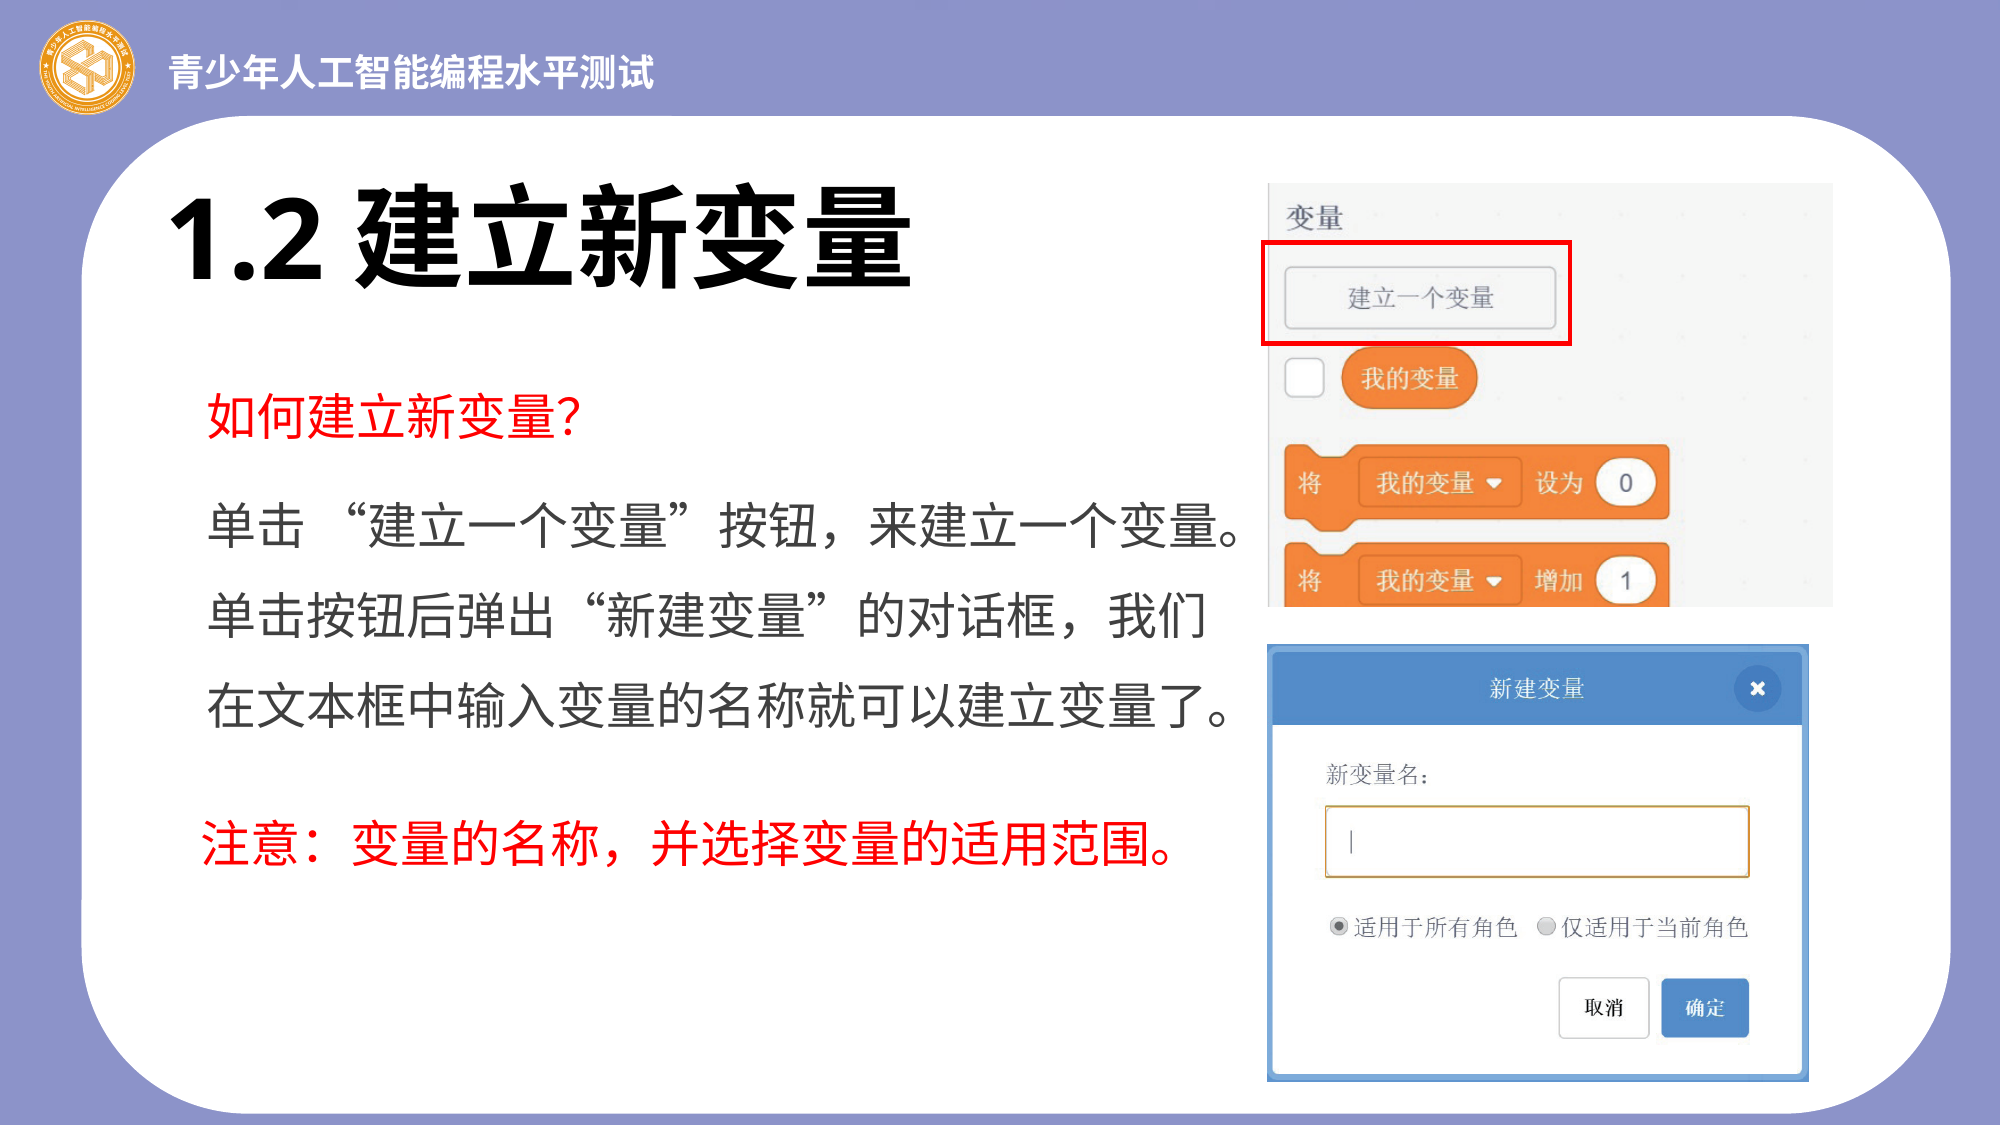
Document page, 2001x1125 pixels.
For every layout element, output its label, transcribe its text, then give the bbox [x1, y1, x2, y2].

text_box 单击 “建立一个变量”按钮，来建立一个变量。单击按钮后弹出“新建变量”的对话框，我们在文本框中输入变量的名称就可以建立变量了。 [206, 464, 1235, 735]
text_box [1262, 242, 1267, 345]
text_box 1.2建立新变量 [149, 159, 1280, 310]
picture [0, 0, 2000, 1125]
text_box 注意：变量的名称，并选择变量的适用范围。 [200, 782, 1229, 873]
text_box 如何建立新变量？ [206, 355, 1235, 446]
